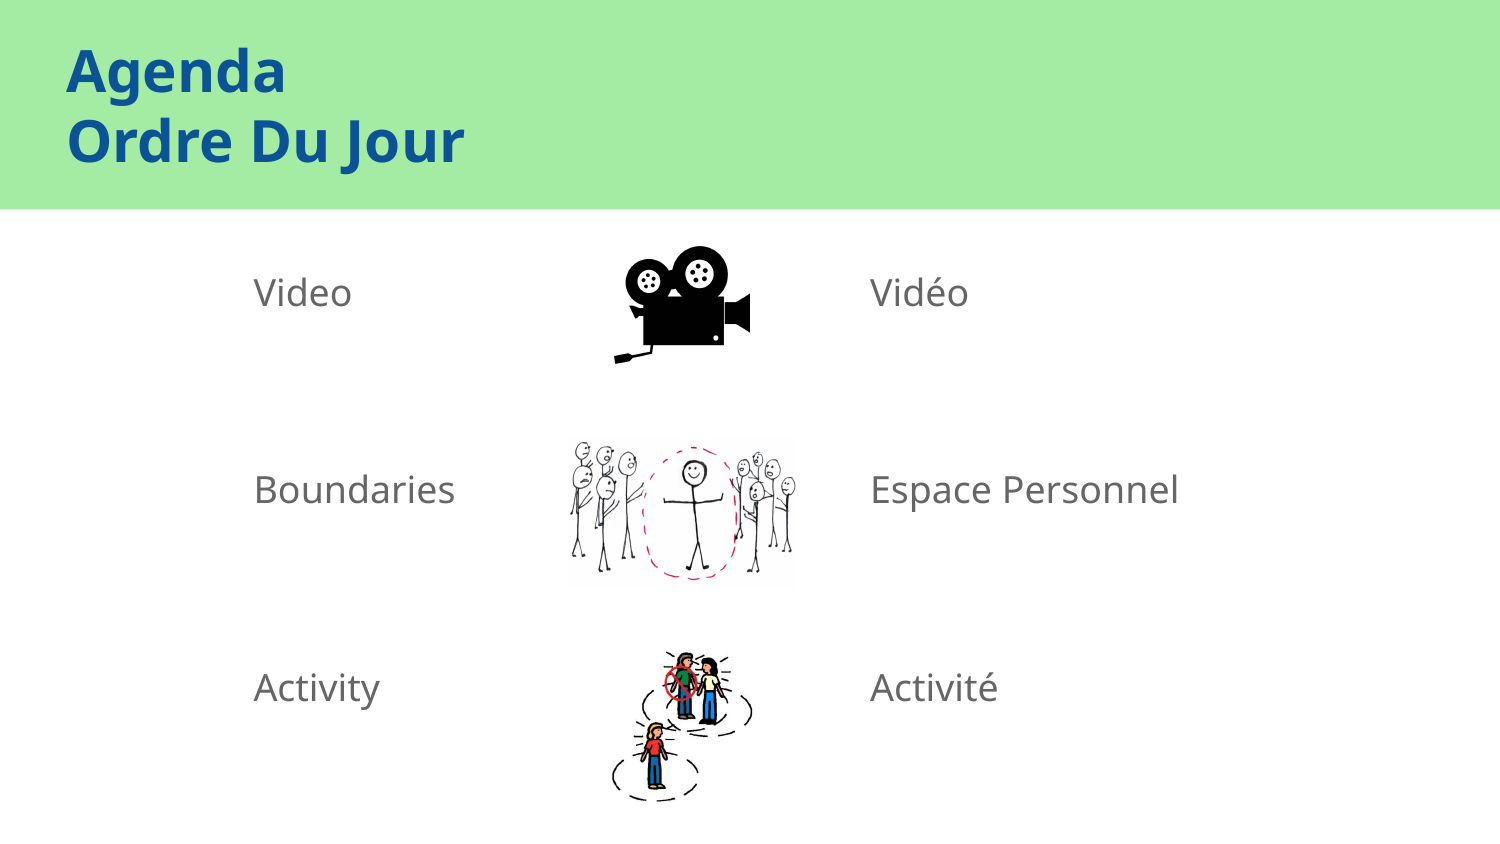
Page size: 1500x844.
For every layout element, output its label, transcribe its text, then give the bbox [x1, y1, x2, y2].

title Agenda Ordre Du Jour [51, 19, 1449, 122]
picture [567, 435, 797, 589]
picture [613, 246, 751, 364]
list Vidéo Espace Personnel Activité [855, 247, 1500, 752]
picture [601, 642, 764, 807]
list Video Boundaries Activity [238, 247, 571, 752]
